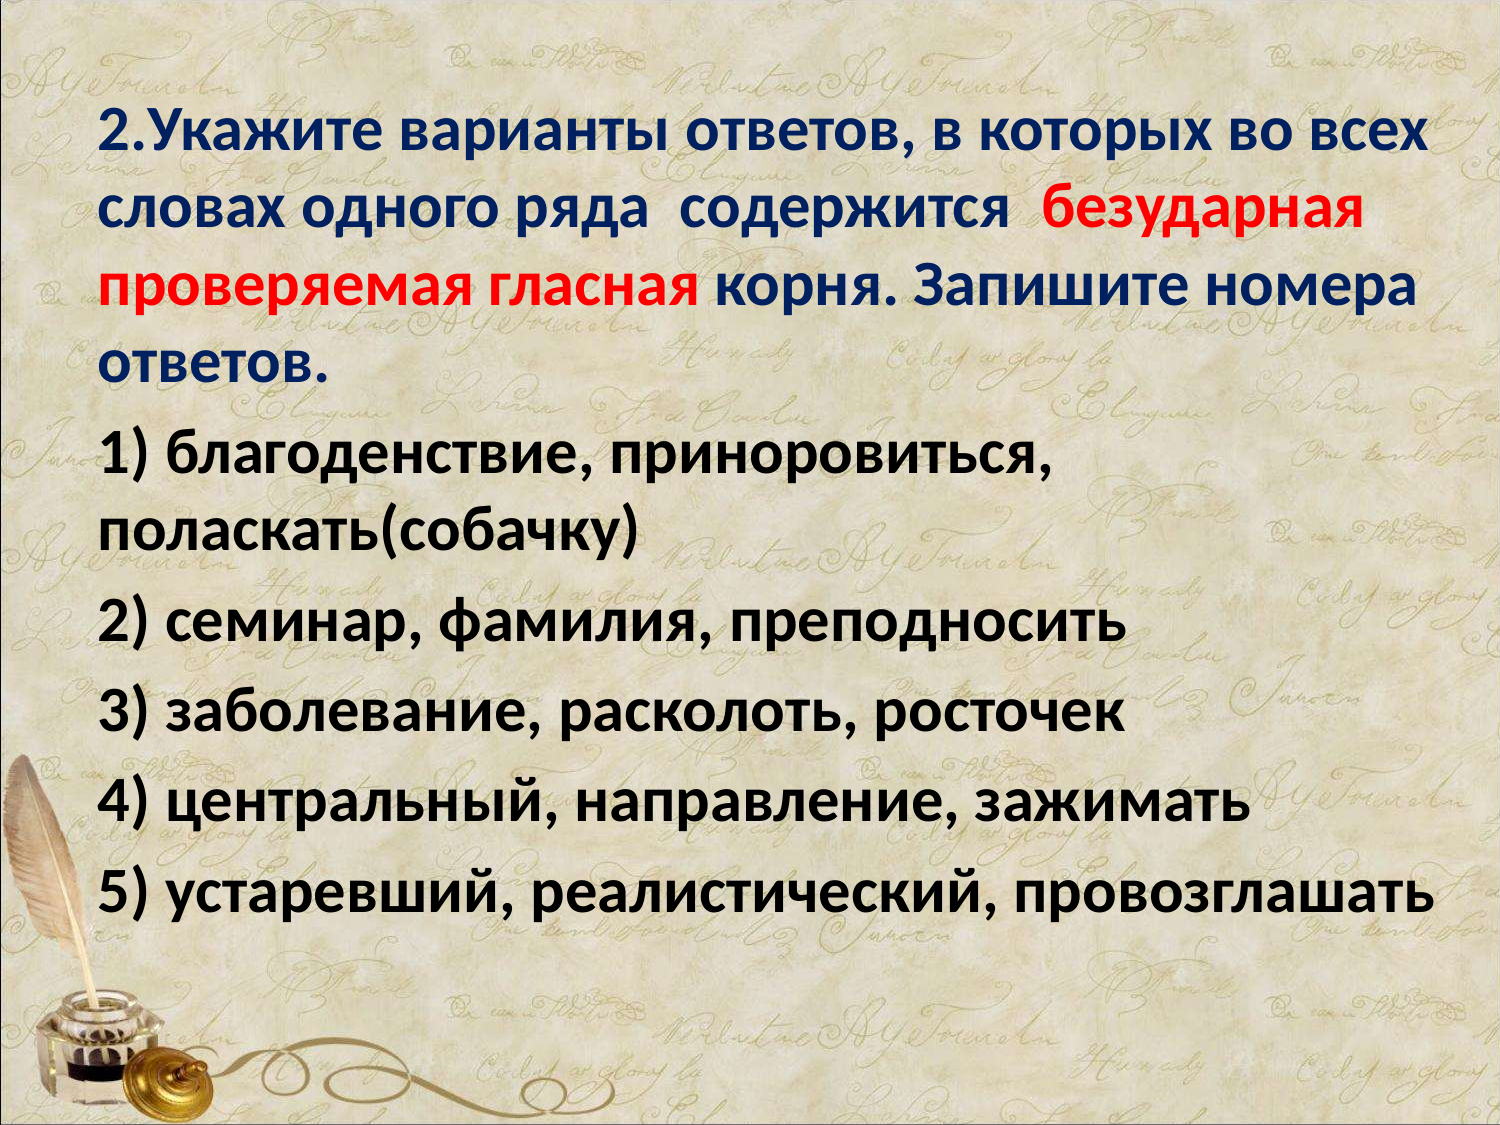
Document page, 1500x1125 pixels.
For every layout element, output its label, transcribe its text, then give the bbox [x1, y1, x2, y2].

list 2.Укажите варианты ответов, в которых во всех словах одного ряда содержится безударная проверяемая гласная корня. Запишите номера ответов. 1) благоденствие, приноровиться, поласкать(собачку) 2) семинар, фамилия, преподносить 3) заболевание, расколоть, росточек 4) центральный, направление, зажимать 5) устаревший, реалистический, провозглашать [82, 77, 1500, 1071]
picture [0, 0, 1500, 1125]
